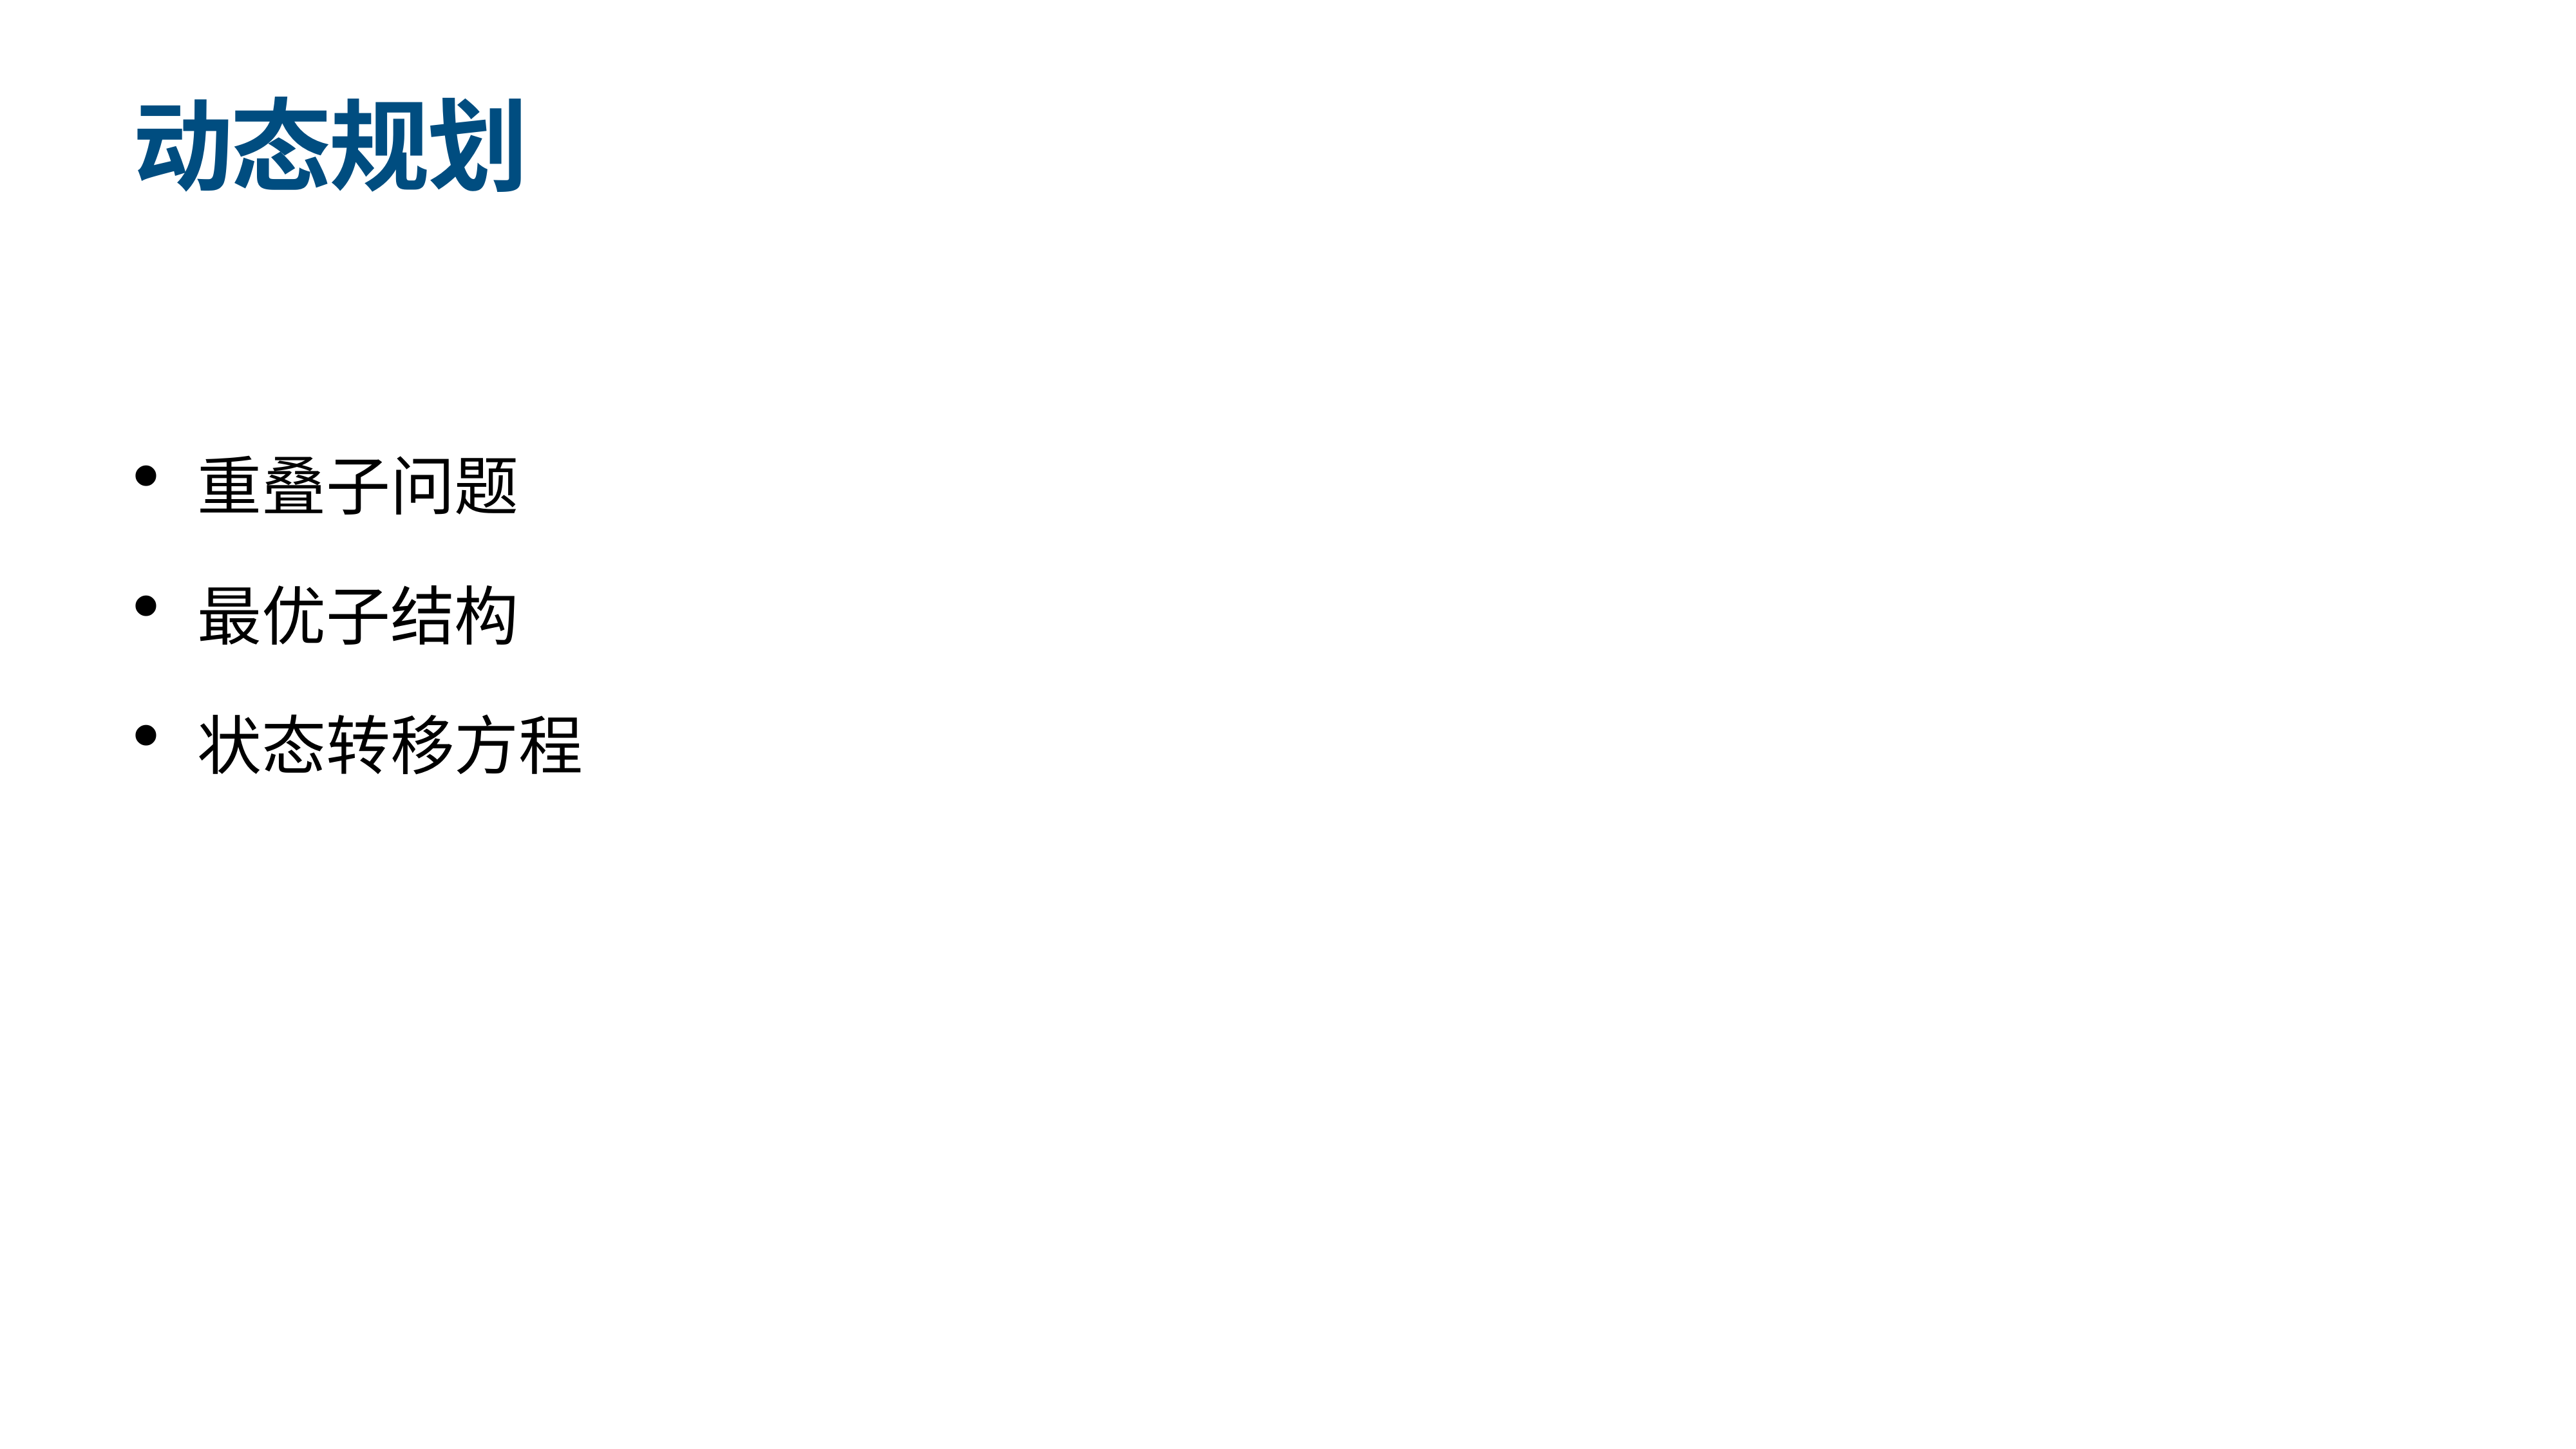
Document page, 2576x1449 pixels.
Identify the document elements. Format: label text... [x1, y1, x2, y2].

list 重叠子问题 最优子结构 状态转移方程 [127, 448, 2449, 1321]
title 动态规划 [127, 100, 2449, 252]
